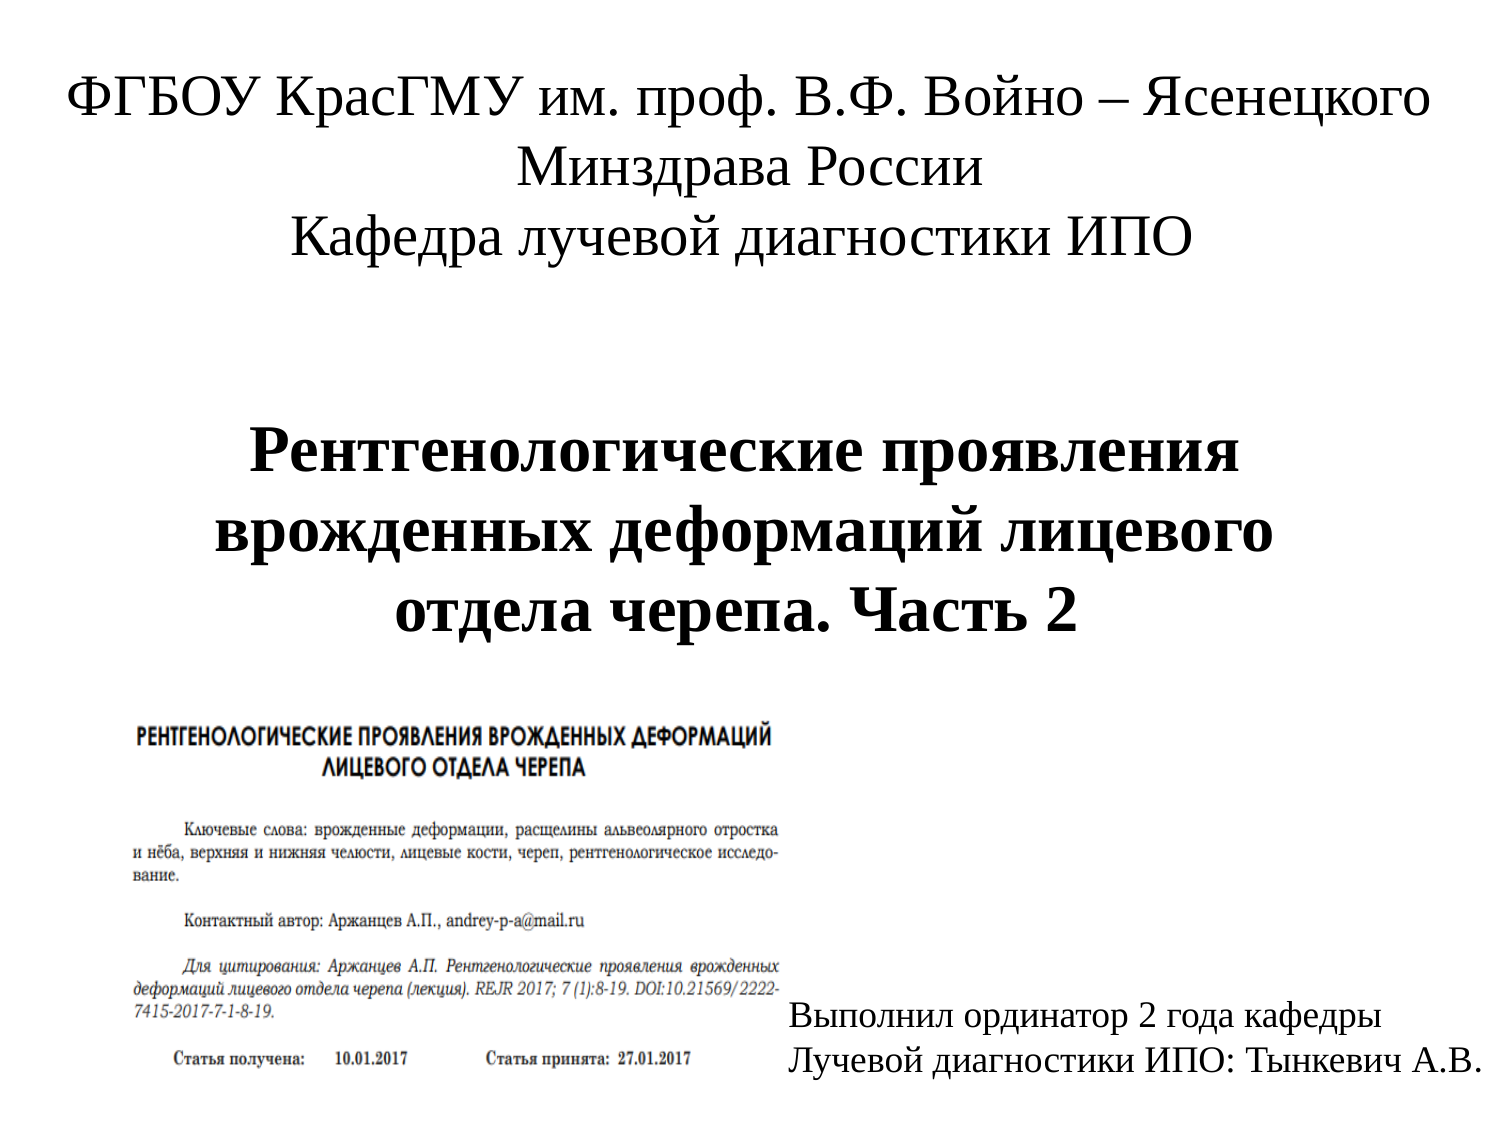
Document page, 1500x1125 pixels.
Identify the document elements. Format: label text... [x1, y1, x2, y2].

picture [118, 709, 794, 799]
title ФГБОУ КрасГМУ им. проф. В.Ф. Войно – Ясенецкого Минздрава России Кафедра лучевой диагностики ИПО [41, 29, 1459, 386]
text_box Выполнил ординатор 2 года кафедры Лучевой диагностики ИПО: Тынкевич А.В. [799, 982, 1500, 1088]
picture [118, 805, 794, 1090]
subtitle Рентгенологические проявления врожденных деформаций лицевого отдела черепа. Часть 2 [183, 397, 1308, 669]
